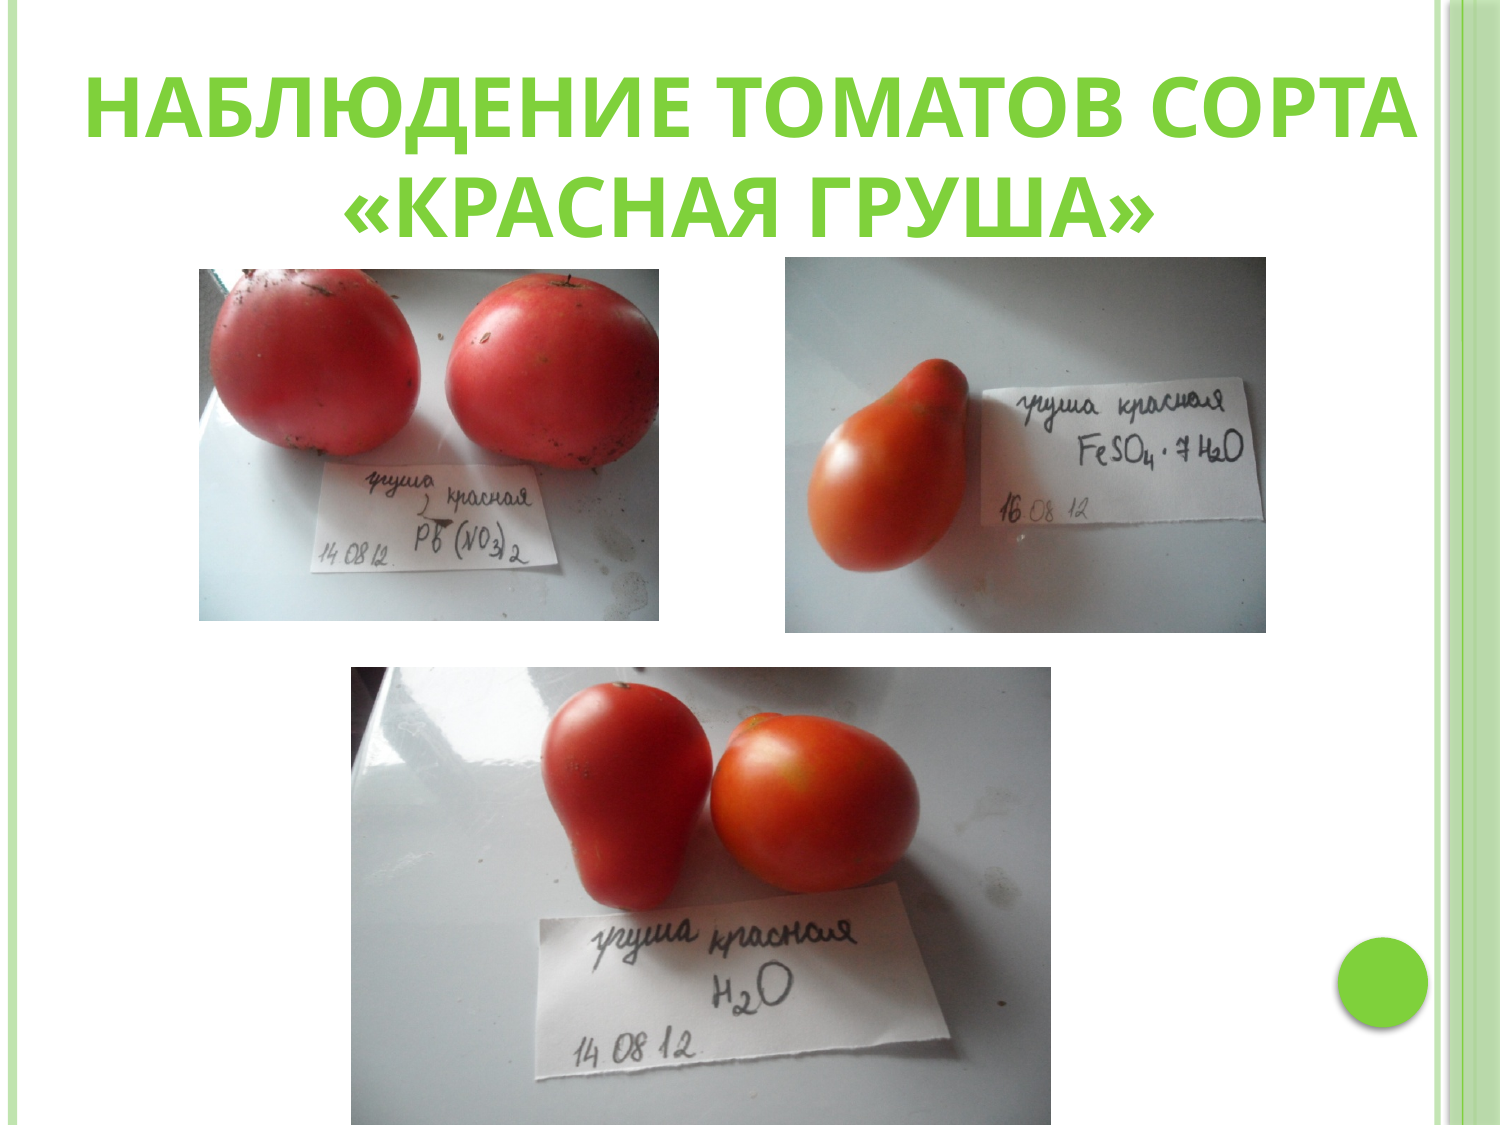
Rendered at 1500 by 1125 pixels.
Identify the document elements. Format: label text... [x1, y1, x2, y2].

text_box Наблюдение томатов сорта «Красная груша» [0, 46, 1500, 262]
picture [351, 667, 1051, 1125]
picture [784, 257, 1266, 633]
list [198, 269, 659, 622]
